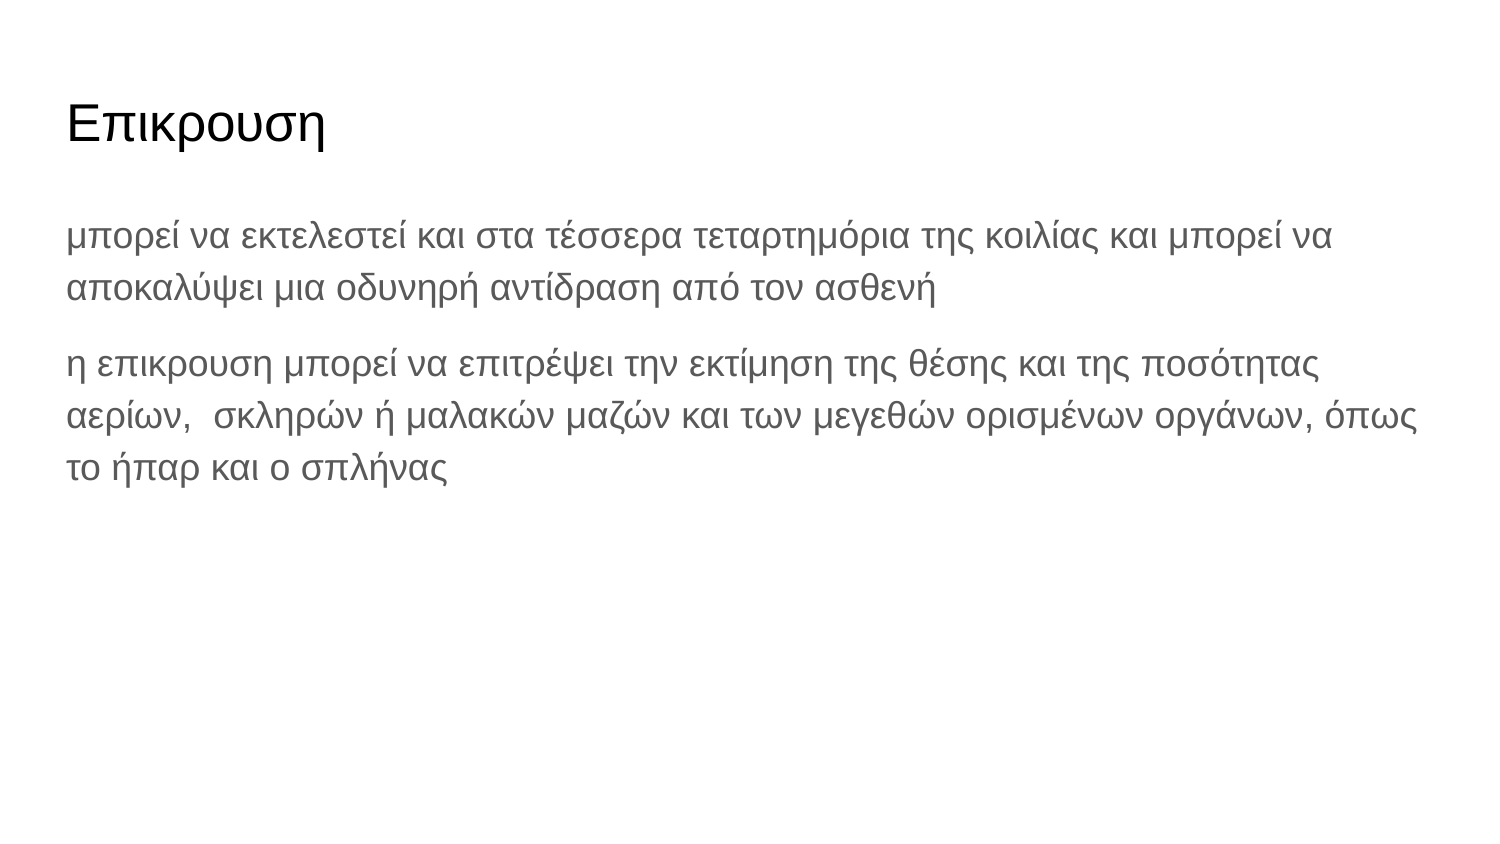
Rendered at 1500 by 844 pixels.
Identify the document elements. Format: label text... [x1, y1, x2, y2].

title Επικρουση [51, 72, 1449, 167]
list μπορεί να εκτελεστεί και στα τέσσερα τεταρτημόρια της κοιλίας και μπορεί να αποκαλύψει μια οδυνηρή αντίδραση από τον ασθενή η επικρουση μπορεί να επιτρέψει την εκτίμηση της θέσης και της ποσότητας αερίων, σκληρών ή μαλακών μαζών και των μεγεθών ορισμένων οργάνων, όπως το ήπαρ και ο σπλήνας [51, 189, 1449, 750]
